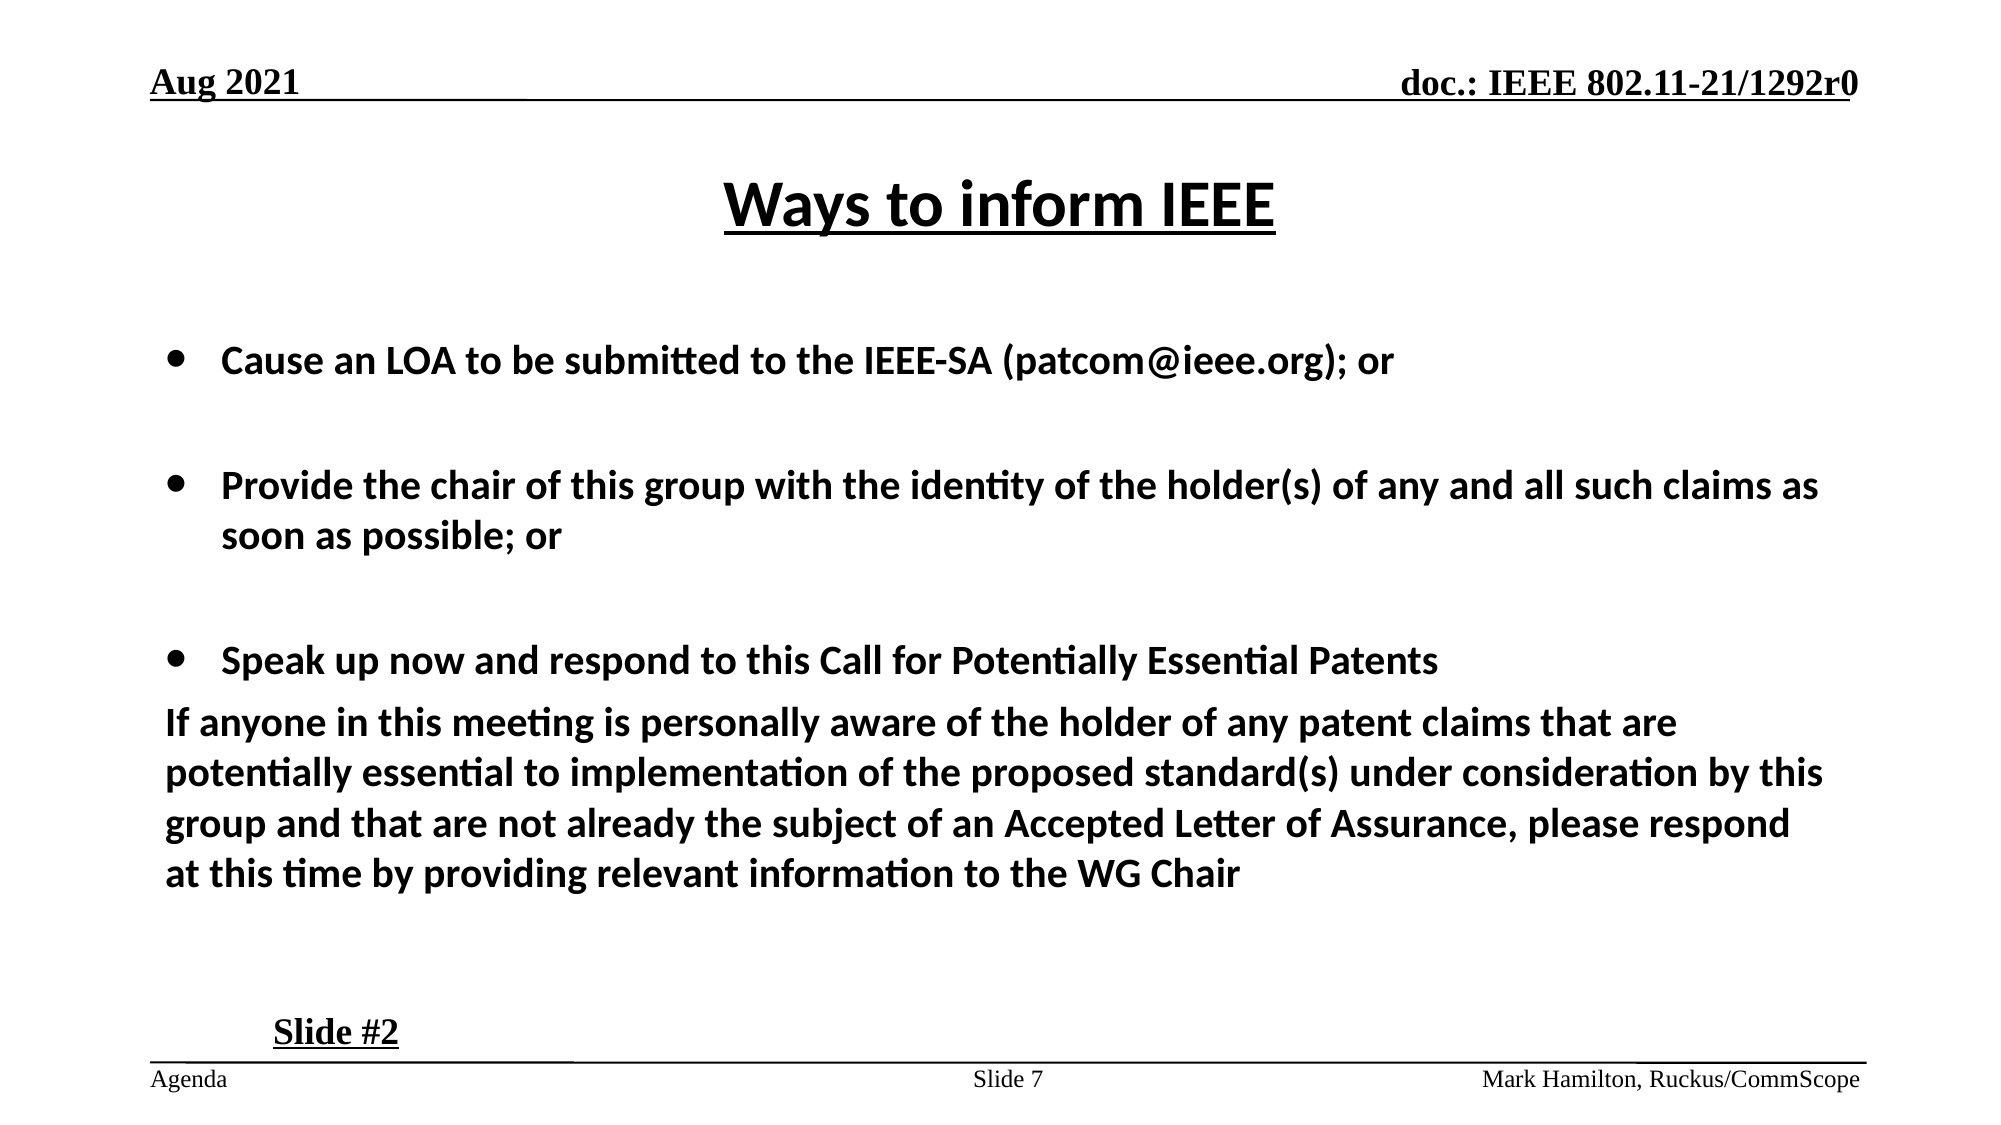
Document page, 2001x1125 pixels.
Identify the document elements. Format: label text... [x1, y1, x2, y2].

text_box Slide #2 [258, 999, 415, 1060]
title Ways to inform IEEE [149, 112, 1850, 288]
list Cause an LOA to be submitted to the IEEE-SA (patcom@ieee.org); or Provide the chair of this group with the identity of the holder(s) of any and all such claims as soon as possible; or Speak up now and respond to this Call for Potentially Essential Patents If anyone in this meeting is personally aware of the holder of any patent claims that are potentially essential to implementation of the proposed standard(s) under consideration by this group and that are not already the subject of an Accepted Letter of Assurance, please respond at this time by providing relevant information to the WG Chair [149, 324, 1850, 1000]
slide_number Slide 7 [950, 1061, 1067, 1123]
